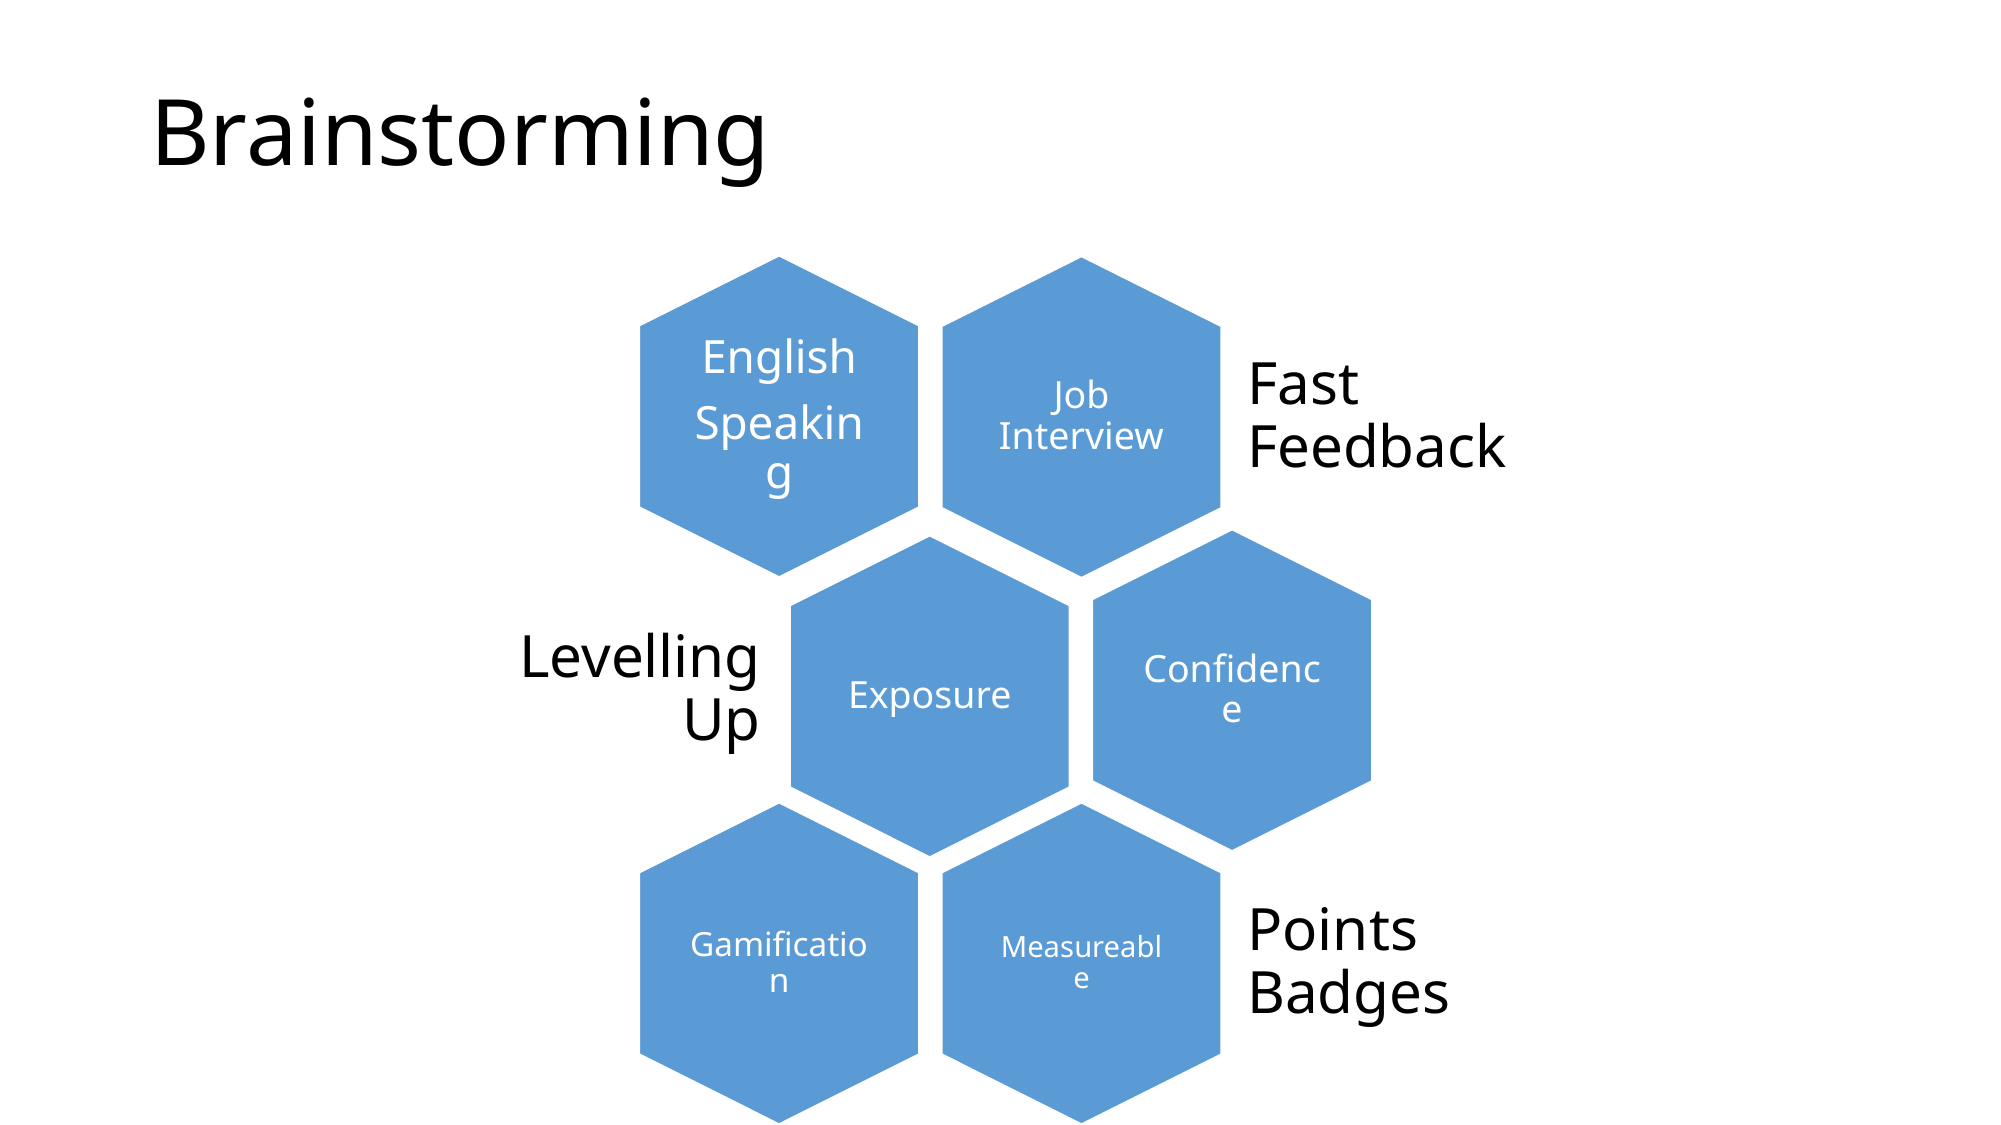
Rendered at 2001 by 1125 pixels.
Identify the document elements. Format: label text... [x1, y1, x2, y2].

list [123, 255, 1897, 1125]
title Brainstorming [135, 27, 1861, 245]
